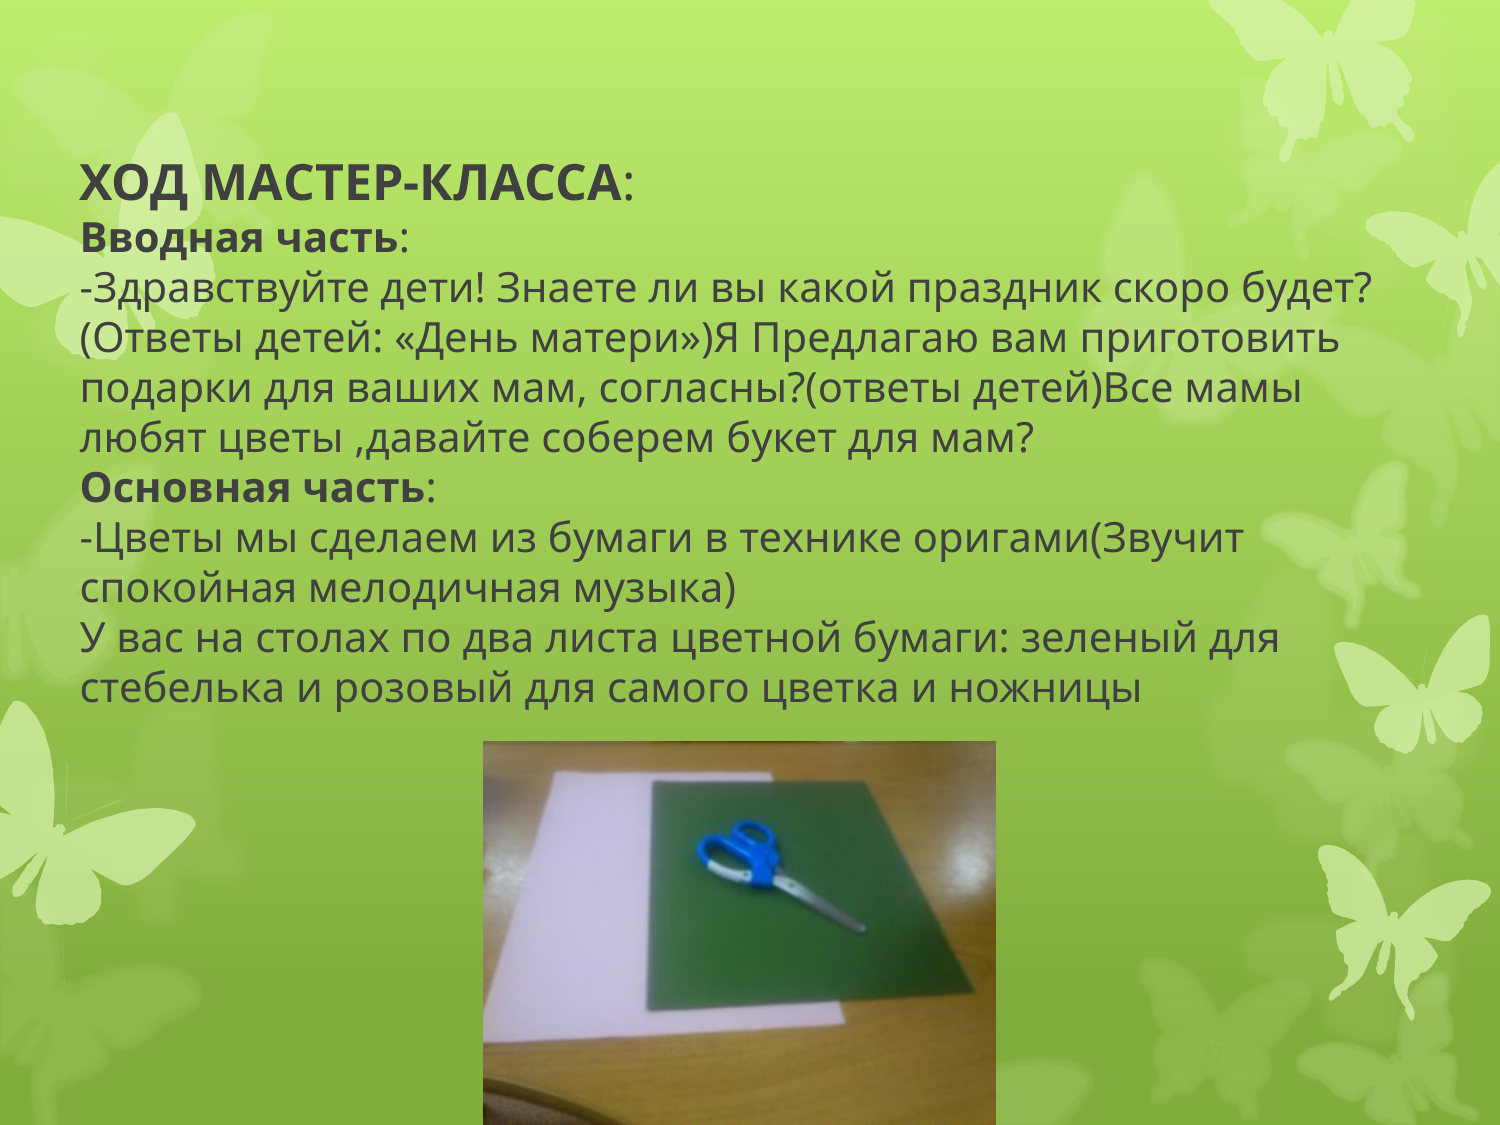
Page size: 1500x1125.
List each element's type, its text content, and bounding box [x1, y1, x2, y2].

picture [483, 740, 996, 1125]
title ХОД МАСТЕР-КЛАССА: Вводная часть: -Здравствуйте дети! Знаете ли вы какой праздник скоро будет?(Ответы детей: «День матери»)Я Предлагаю вам приготовить подарки для ваших мам, согласны?(ответы детей)Все мамы любят цветы ,давайте соберем букет для мам? Основная часть: -Цветы мы сделаем из бумаги в технике оригами(Звучит спокойная мелодичная музыка) У вас на столах по два листа цветной бумаги: зеленый для стебелька и розовый для самого цветка и ножницы [64, 0, 1415, 974]
